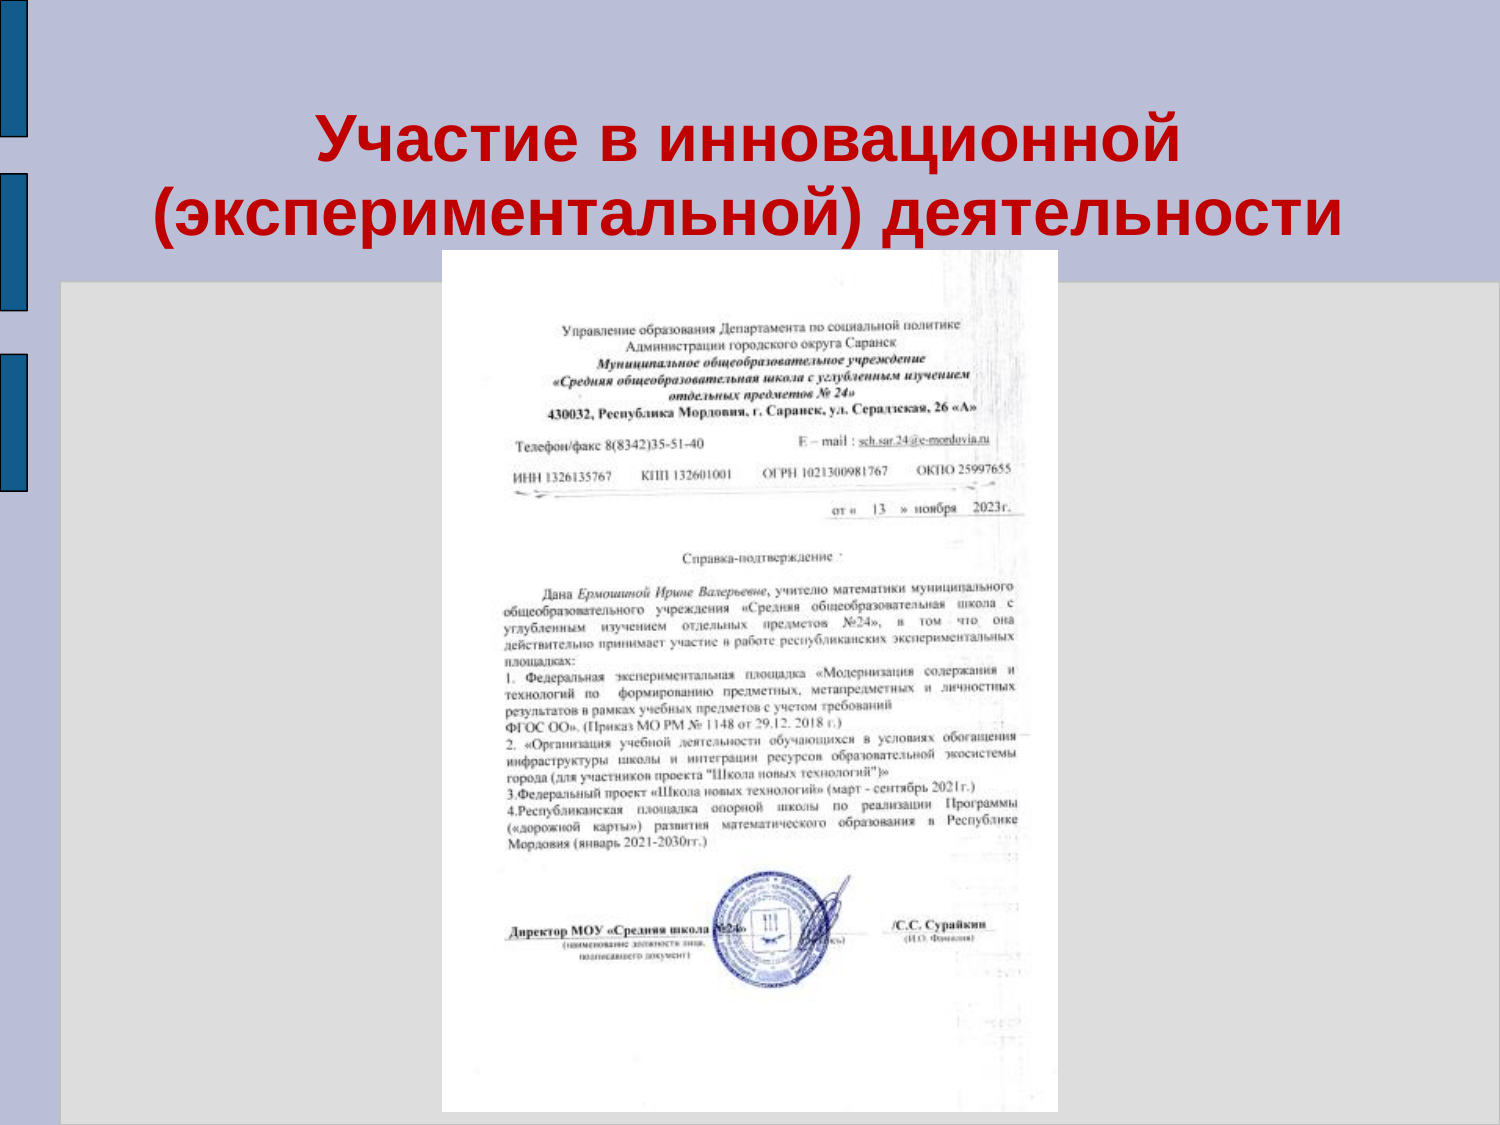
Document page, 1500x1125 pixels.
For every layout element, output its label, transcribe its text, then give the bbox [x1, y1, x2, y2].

title Участие в инновационной (экспериментальной) деятельности [110, 22, 1388, 330]
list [442, 250, 1058, 1112]
